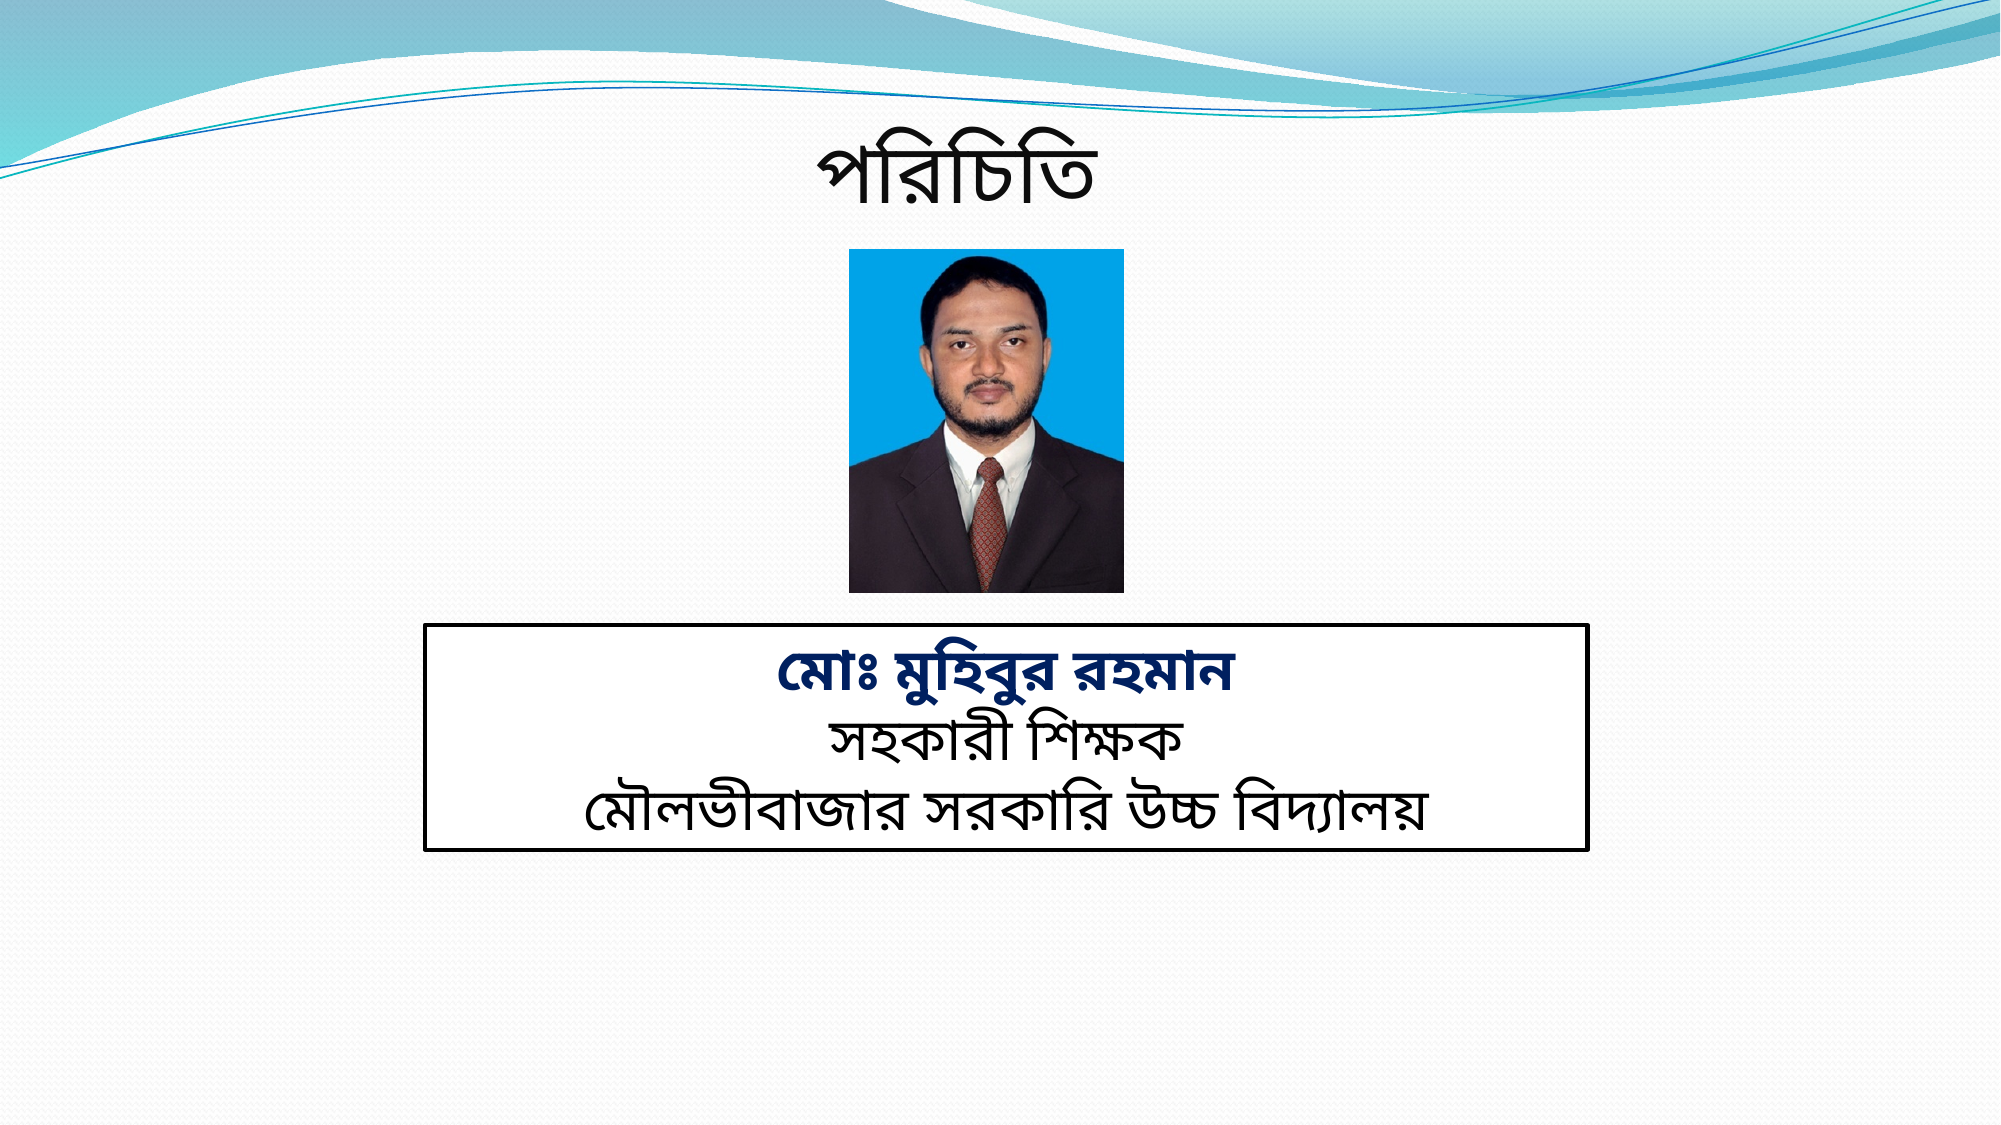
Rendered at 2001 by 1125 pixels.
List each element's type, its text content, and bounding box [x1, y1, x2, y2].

text_box মোঃ মুহিবুর রহমান সহকারী শিক্ষক মৌলভীবাজার সরকারি উচ্চ বিদ্যালয় [423, 623, 1590, 852]
picture [849, 256, 1124, 593]
text_box পরিচিতি [787, 112, 1125, 228]
